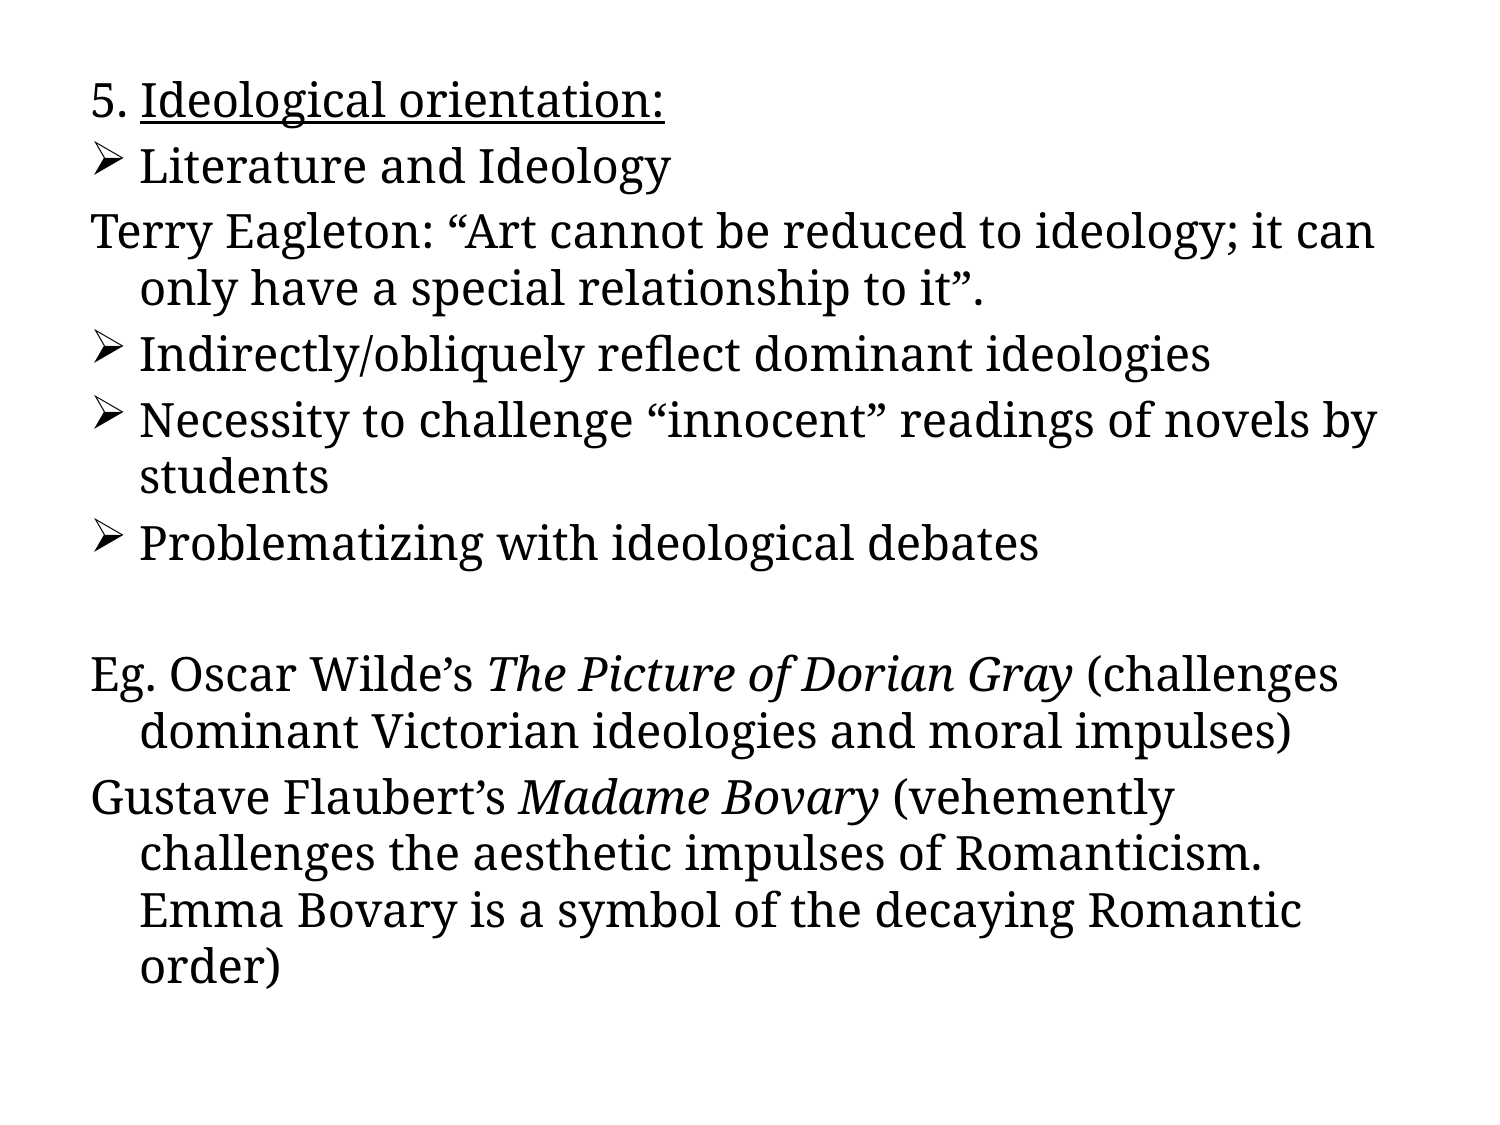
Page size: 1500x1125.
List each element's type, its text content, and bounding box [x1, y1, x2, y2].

list 5. Ideological orientation: Literature and Ideology Terry Eagleton: “Art cannot be reduced to ideology; it can only have a special relationship to it”. Indirectly/obliquely reflect dominant ideologies Necessity to challenge “innocent” readings of novels by students Problematizing with ideological debates Eg. Oscar Wilde’s The Picture of Dorian Gray (challenges dominant Victorian ideologies and moral impulses) Gustave Flaubert’s Madame Bovary (vehemently challenges the aesthetic impulses of Romanticism. Emma Bovary is a symbol of the decaying Romantic order) [75, 62, 1425, 1005]
